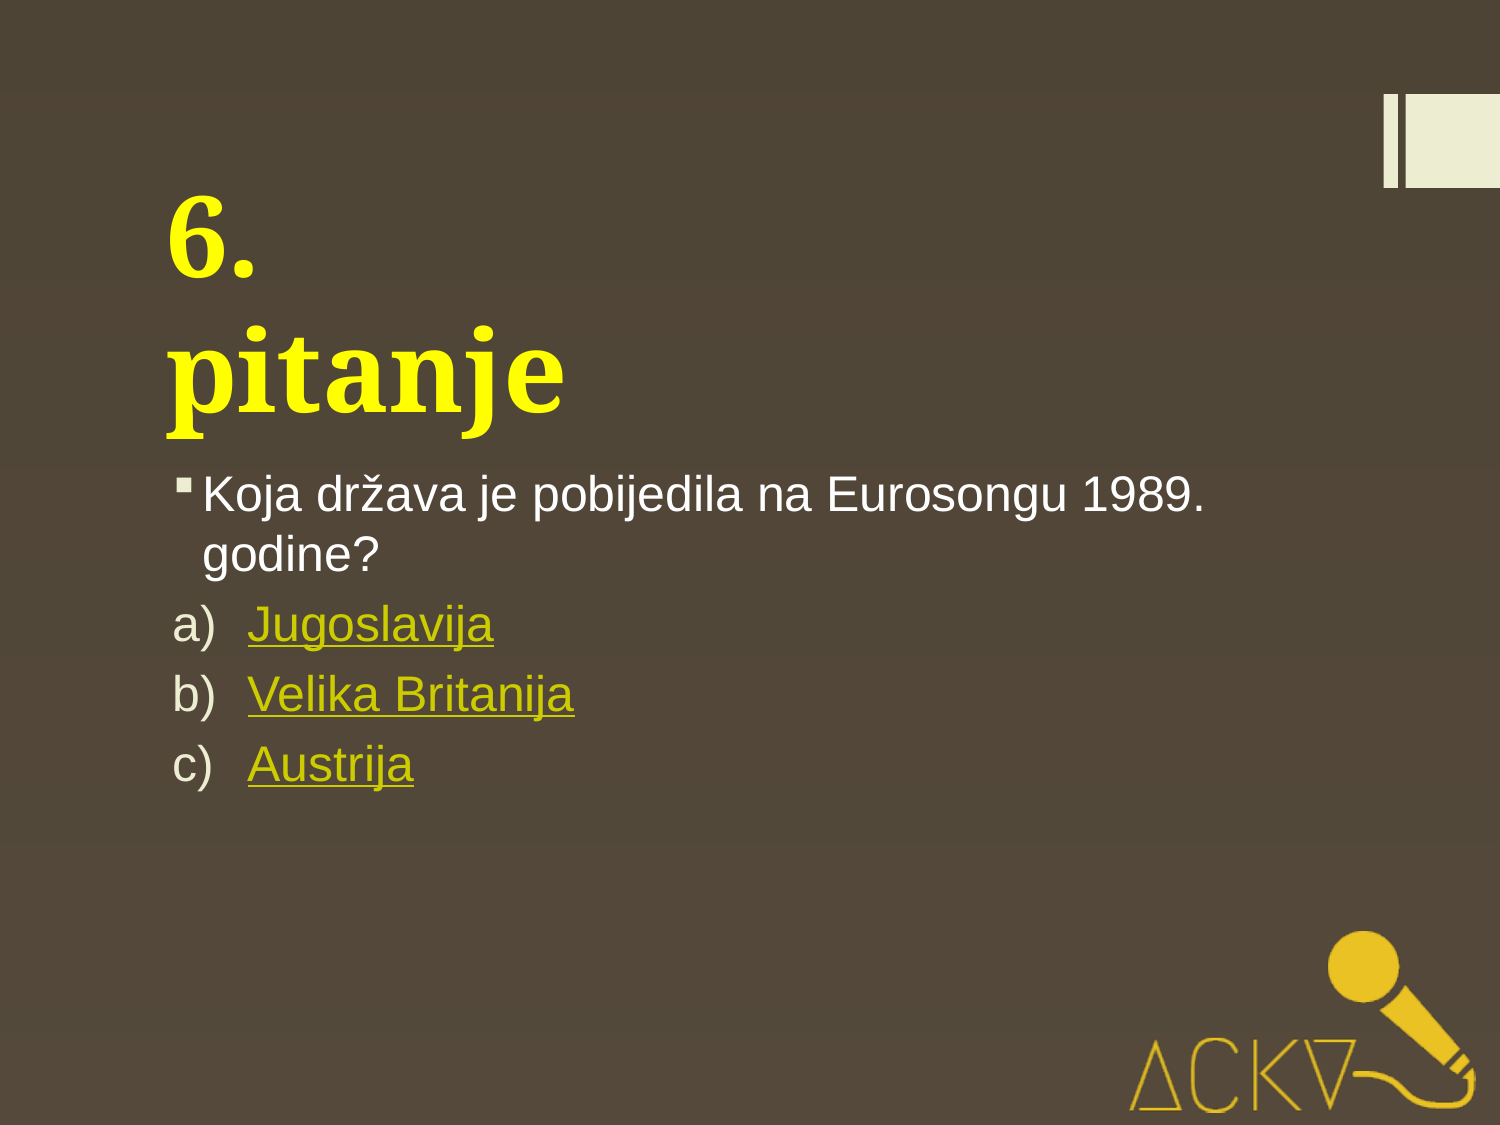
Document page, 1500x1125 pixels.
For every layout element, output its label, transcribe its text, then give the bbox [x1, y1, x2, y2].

title 6. pitanje [150, 157, 682, 443]
picture [1128, 931, 1476, 1113]
list Koja država je pobijedila na Eurosongu 1989. godine? Jugoslavija Velika Britanija Austrija [150, 454, 1350, 1035]
